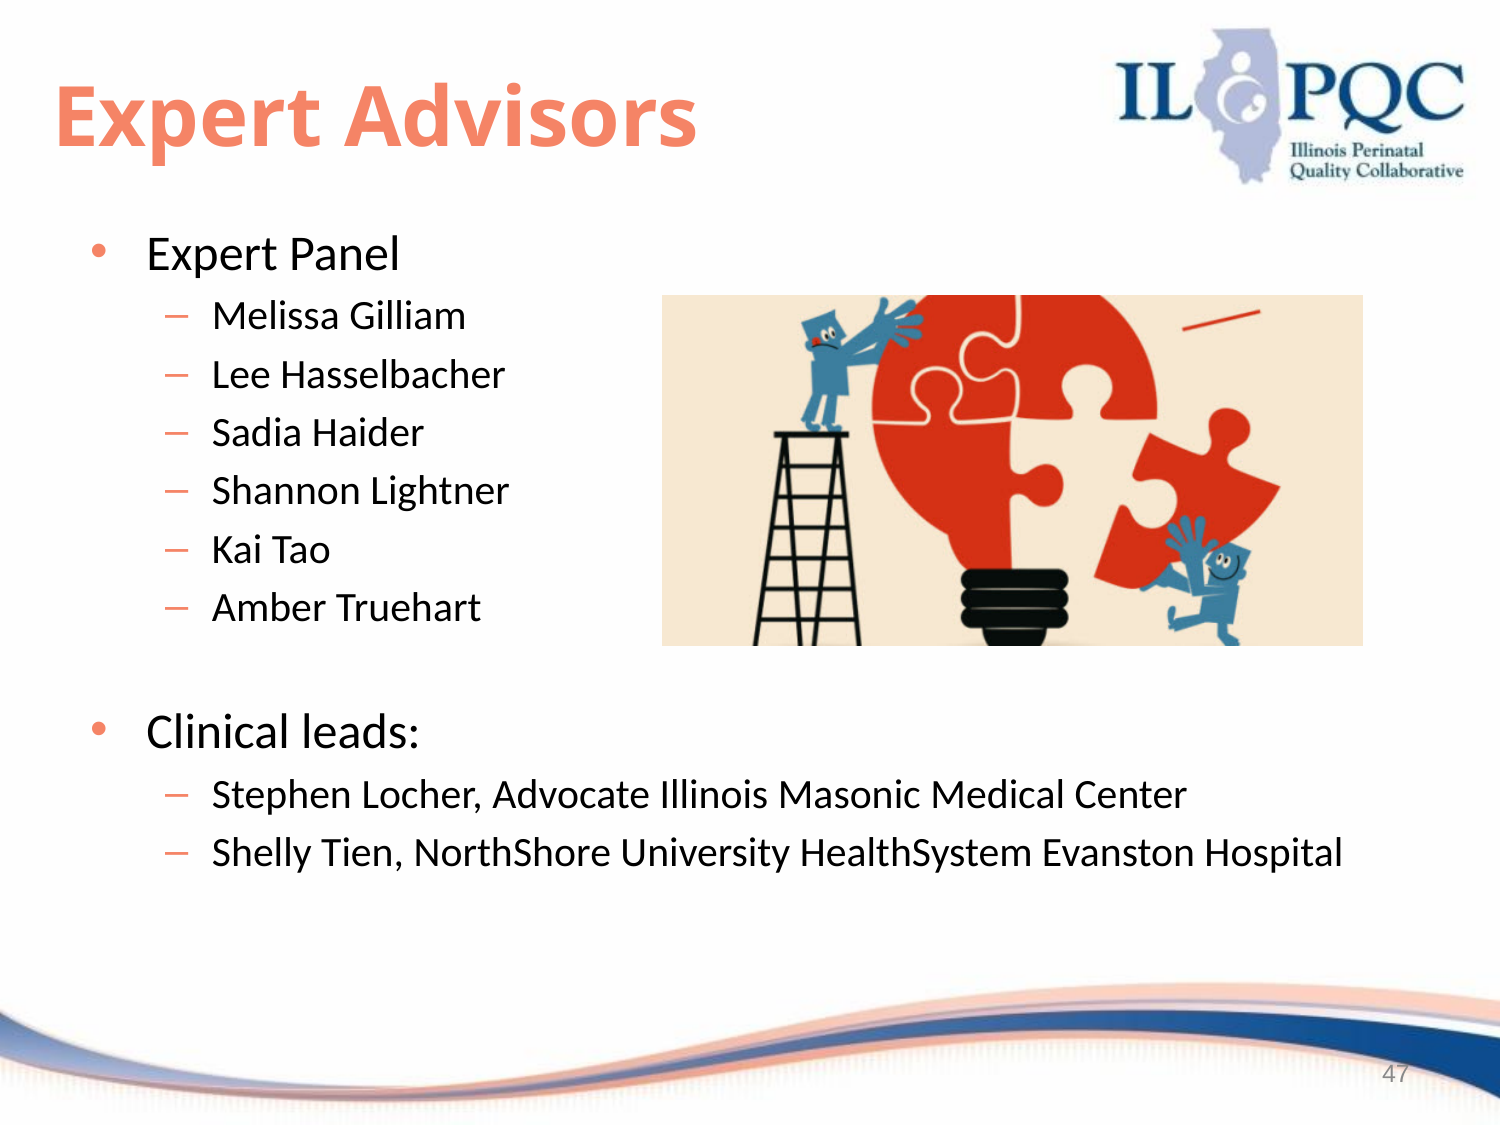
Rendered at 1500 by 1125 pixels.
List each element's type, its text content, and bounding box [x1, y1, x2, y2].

list Expert Panel Melissa Gilliam Lee Hasselbacher Sadia Haider Shannon Lightner Kai Tao Amber Truehart Clinical leads: Stephen Locher, Advocate Illinois Masonic Medical Center Shelly Tien, NorthShore University HealthSystem Evanston Hospital [75, 212, 1425, 955]
picture [0, 0, 1500, 1125]
title Expert Advisors [37, 19, 1388, 208]
slide_number 47 [1074, 1042, 1425, 1103]
